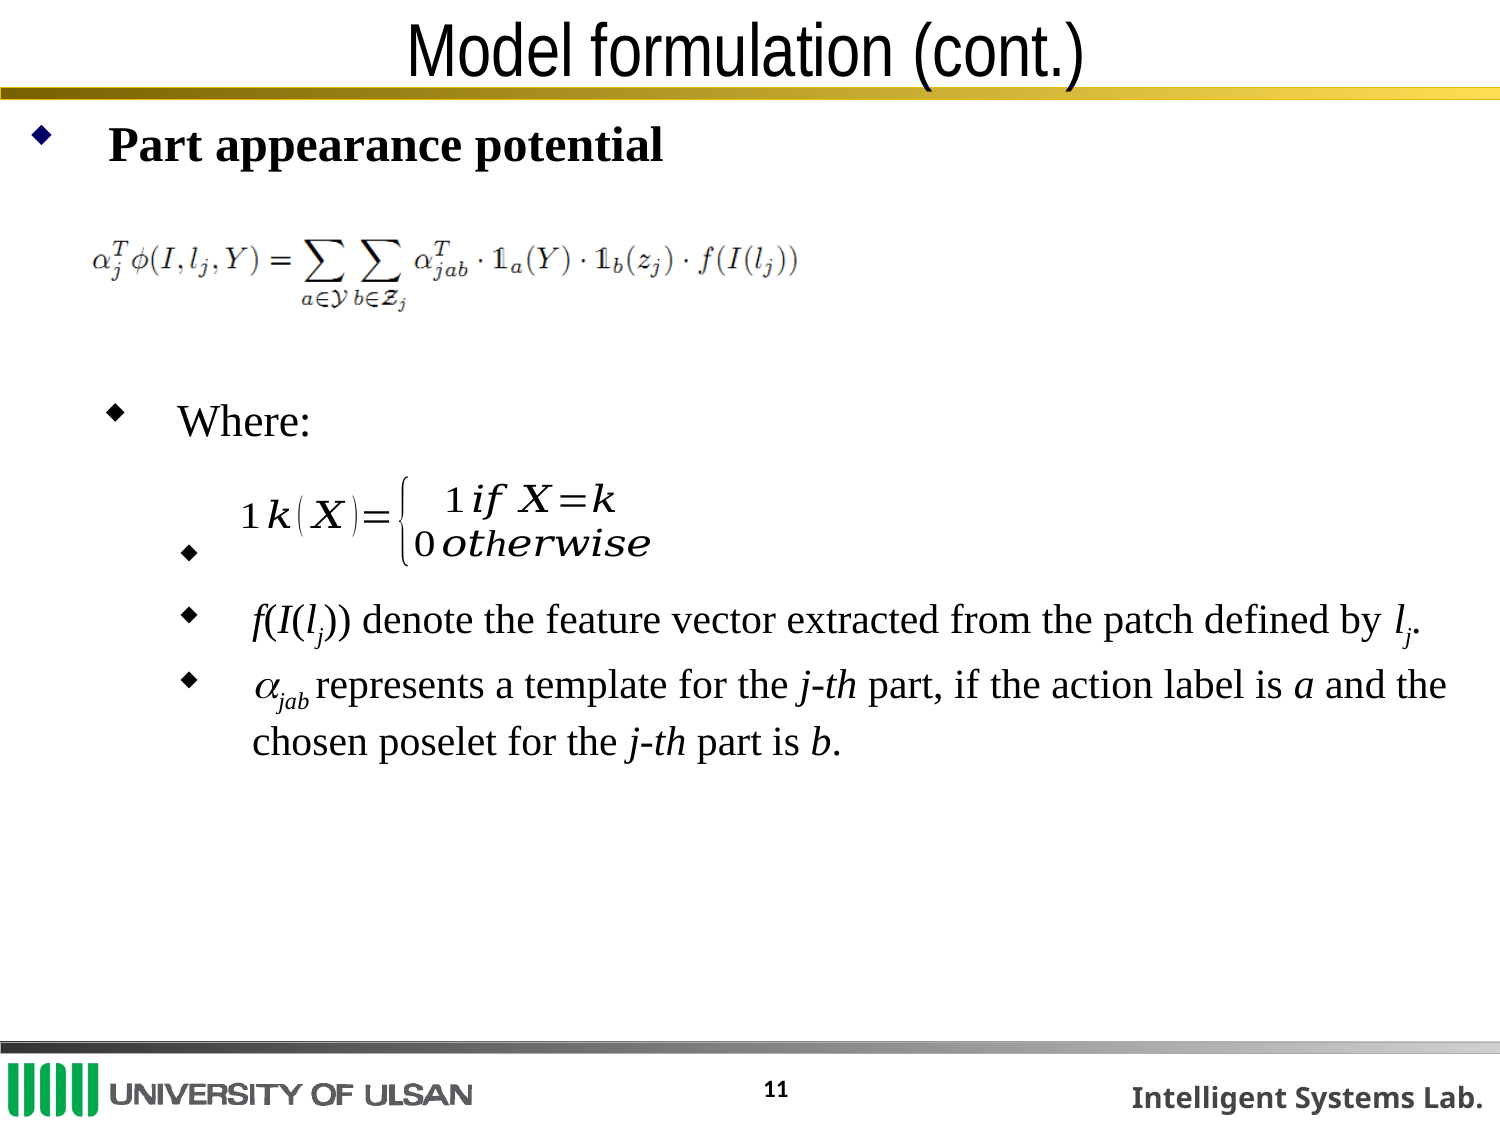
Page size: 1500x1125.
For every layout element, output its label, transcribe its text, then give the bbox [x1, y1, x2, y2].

title Model formulation (cont.) [5, 0, 1488, 94]
slide_number 11 [637, 1057, 804, 1118]
picture [5, 1058, 101, 1118]
list Part appearance potential Where: f(I(lj)) denote the feature vector extracted from the patch defined by lj. jab represents a template for the j-th part, if the action label is a and the chosen poselet for the j-th part is b. [11, 104, 1488, 1025]
picture [77, 226, 816, 315]
